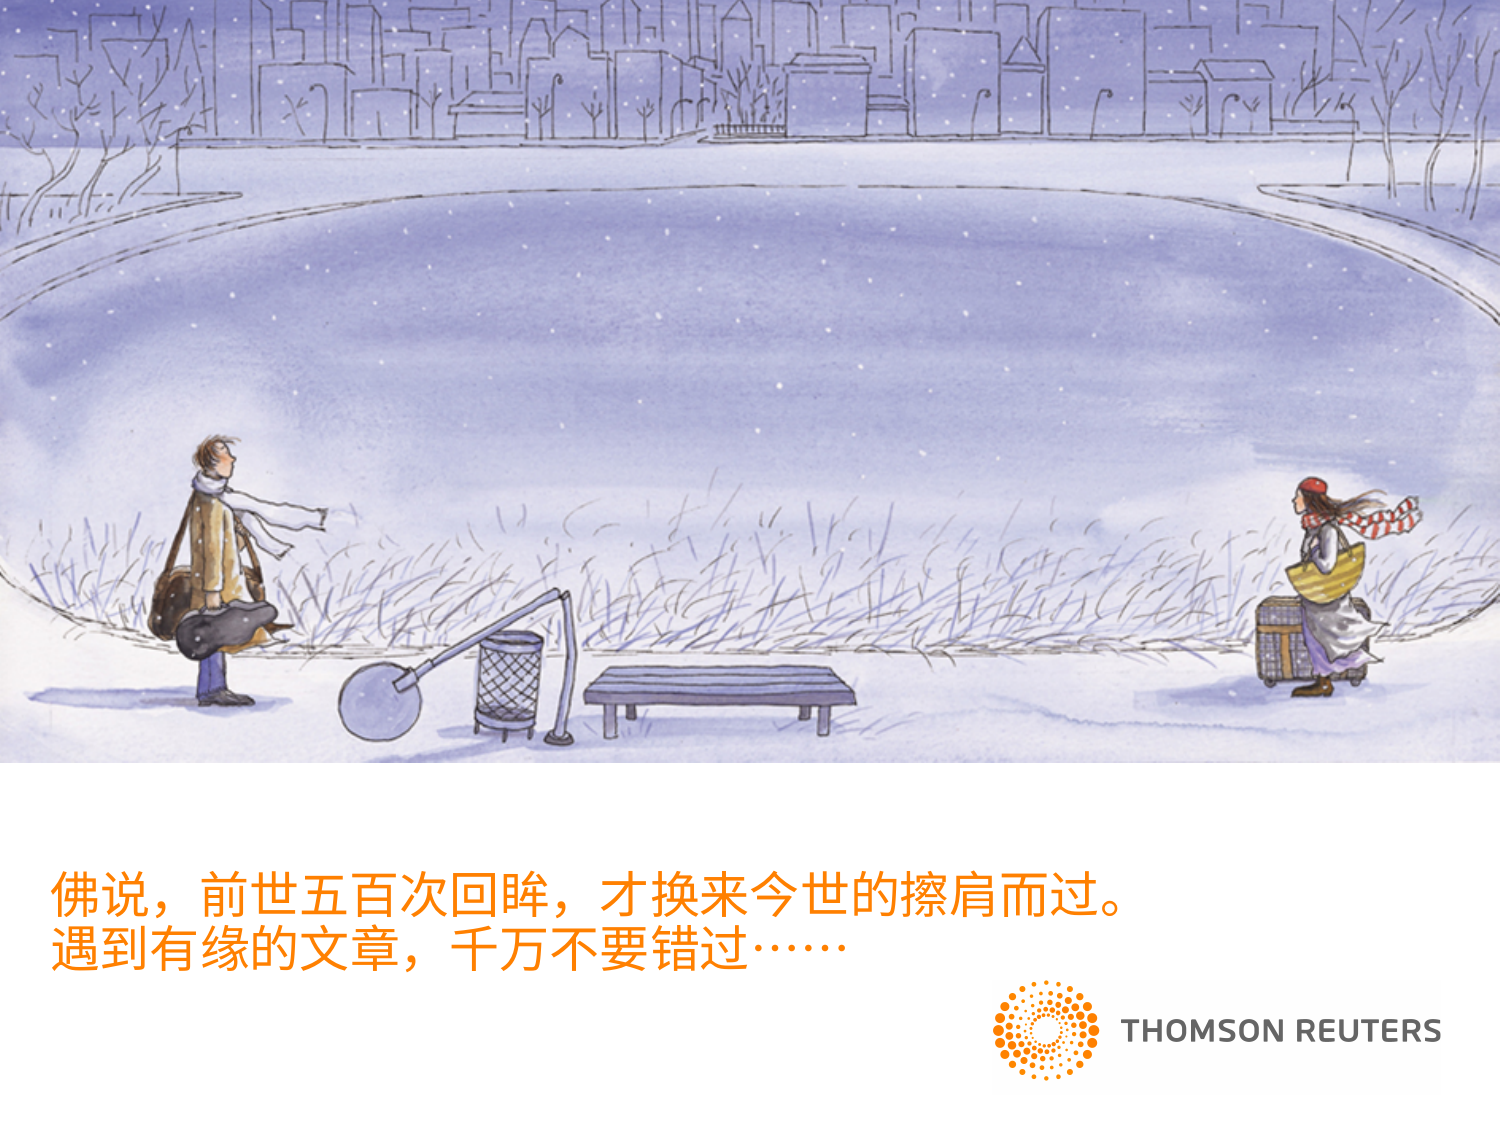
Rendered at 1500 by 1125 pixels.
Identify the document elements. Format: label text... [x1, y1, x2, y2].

text_box 佛说，前世五百次回眸，才换来今世的擦肩而过。 遇到有缘的文章，千万不要错过…… [49, 912, 1313, 1050]
picture [992, 980, 1441, 1095]
picture [0, 0, 1500, 763]
